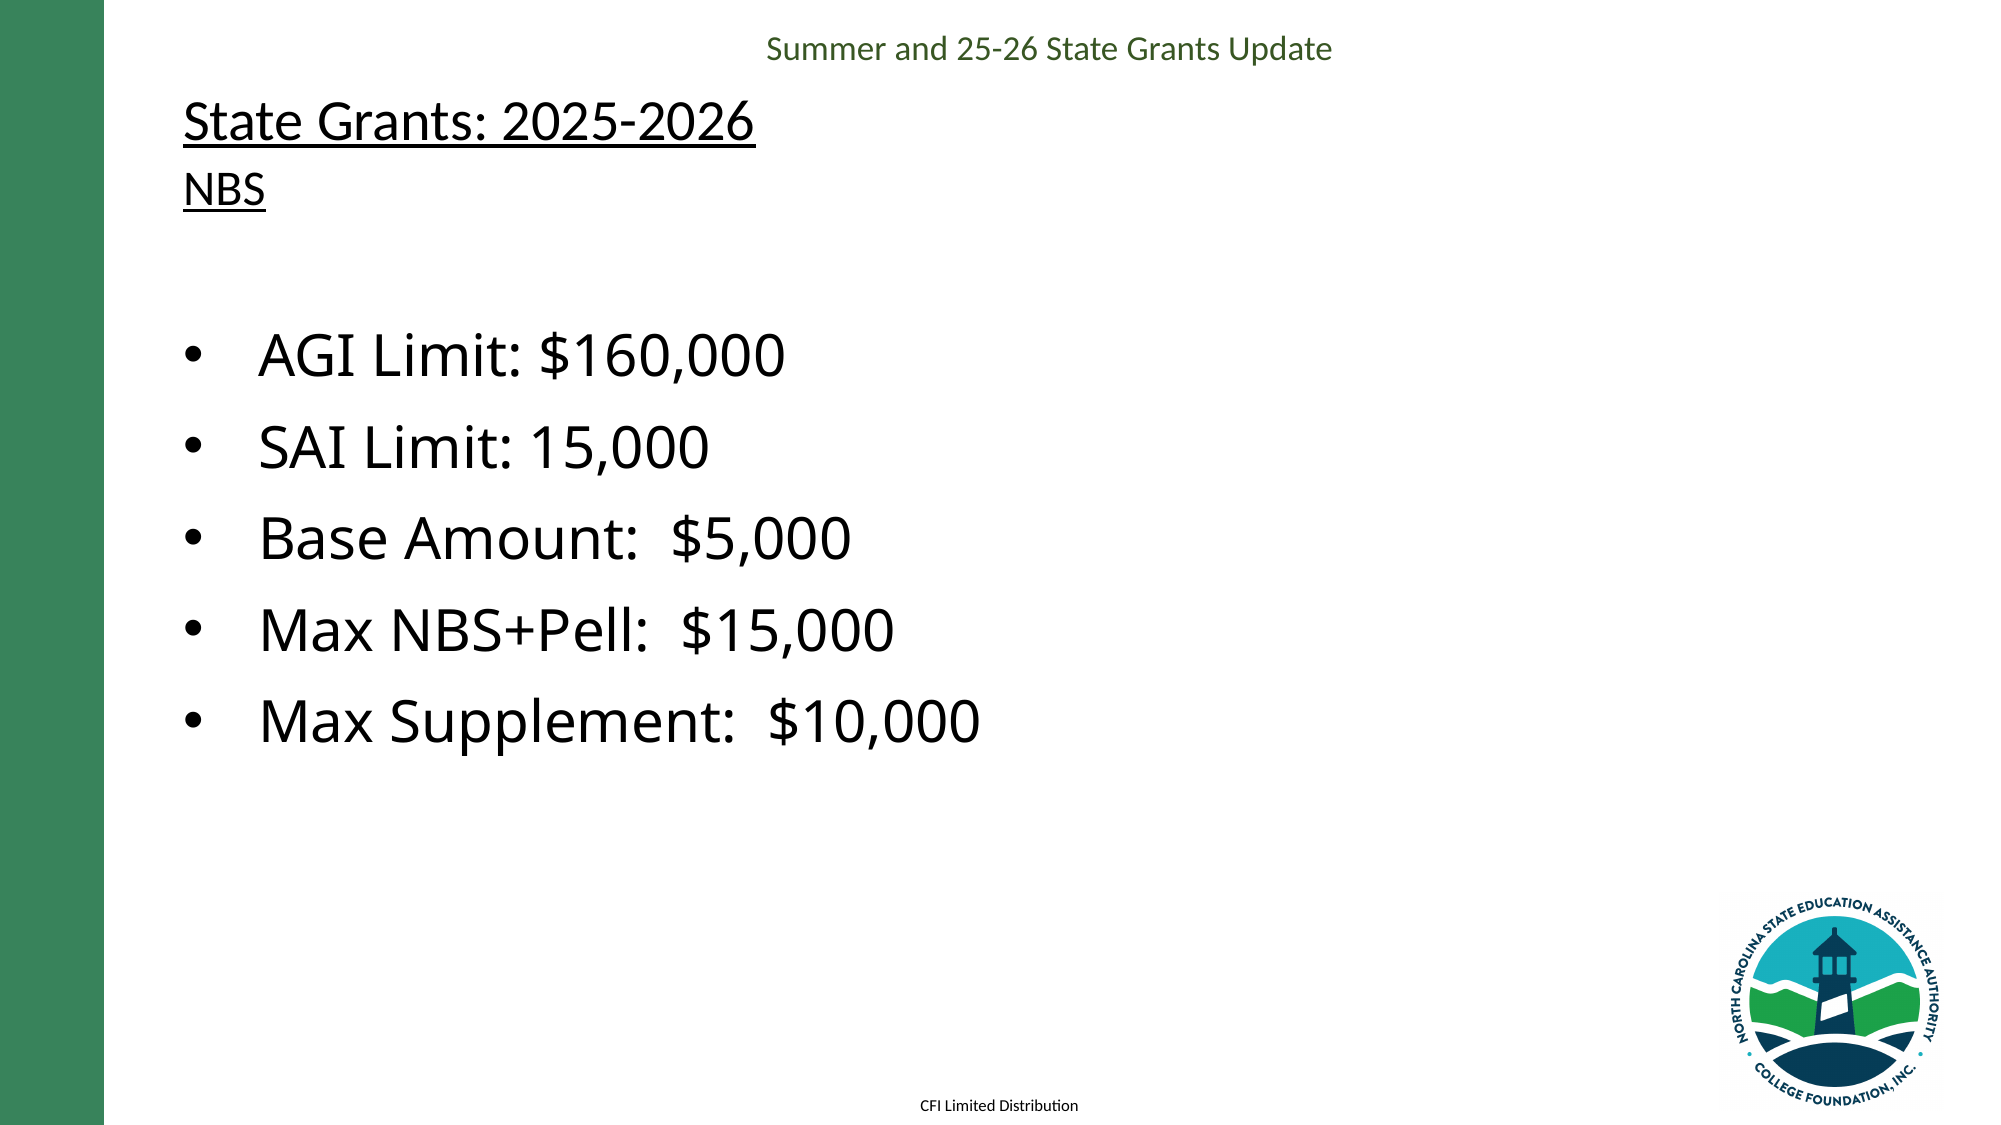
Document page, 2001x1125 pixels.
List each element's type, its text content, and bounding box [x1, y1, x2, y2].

picture [1719, 892, 1944, 1111]
picture [0, 0, 104, 1125]
subtitle Summer and 25-26 State Grants Update [219, 23, 1881, 74]
text_box State Grants: 2025-2026 NBS AGI Limit: $160,000 SAI Limit: 15,000 Base Amount: $5,000 Max NBS+Pell: $15,000 Max Supplement: $10,000 [168, 74, 1939, 1125]
